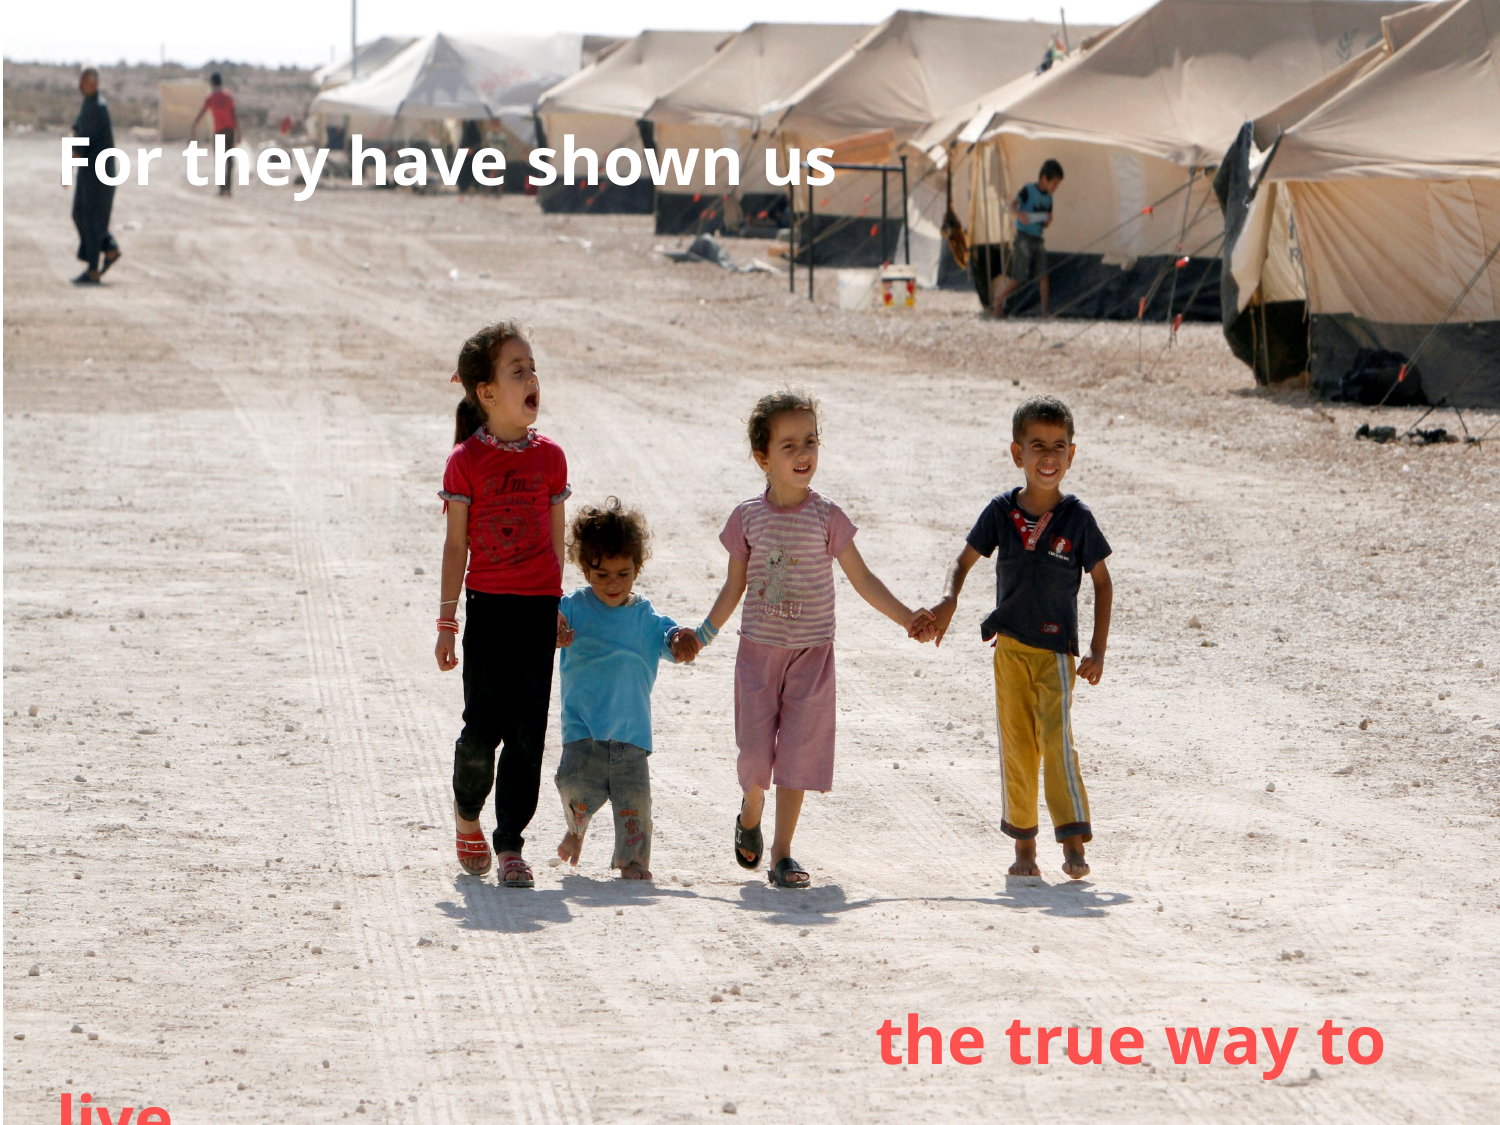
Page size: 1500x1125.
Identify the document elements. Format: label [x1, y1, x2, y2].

list [3, 0, 1500, 1125]
